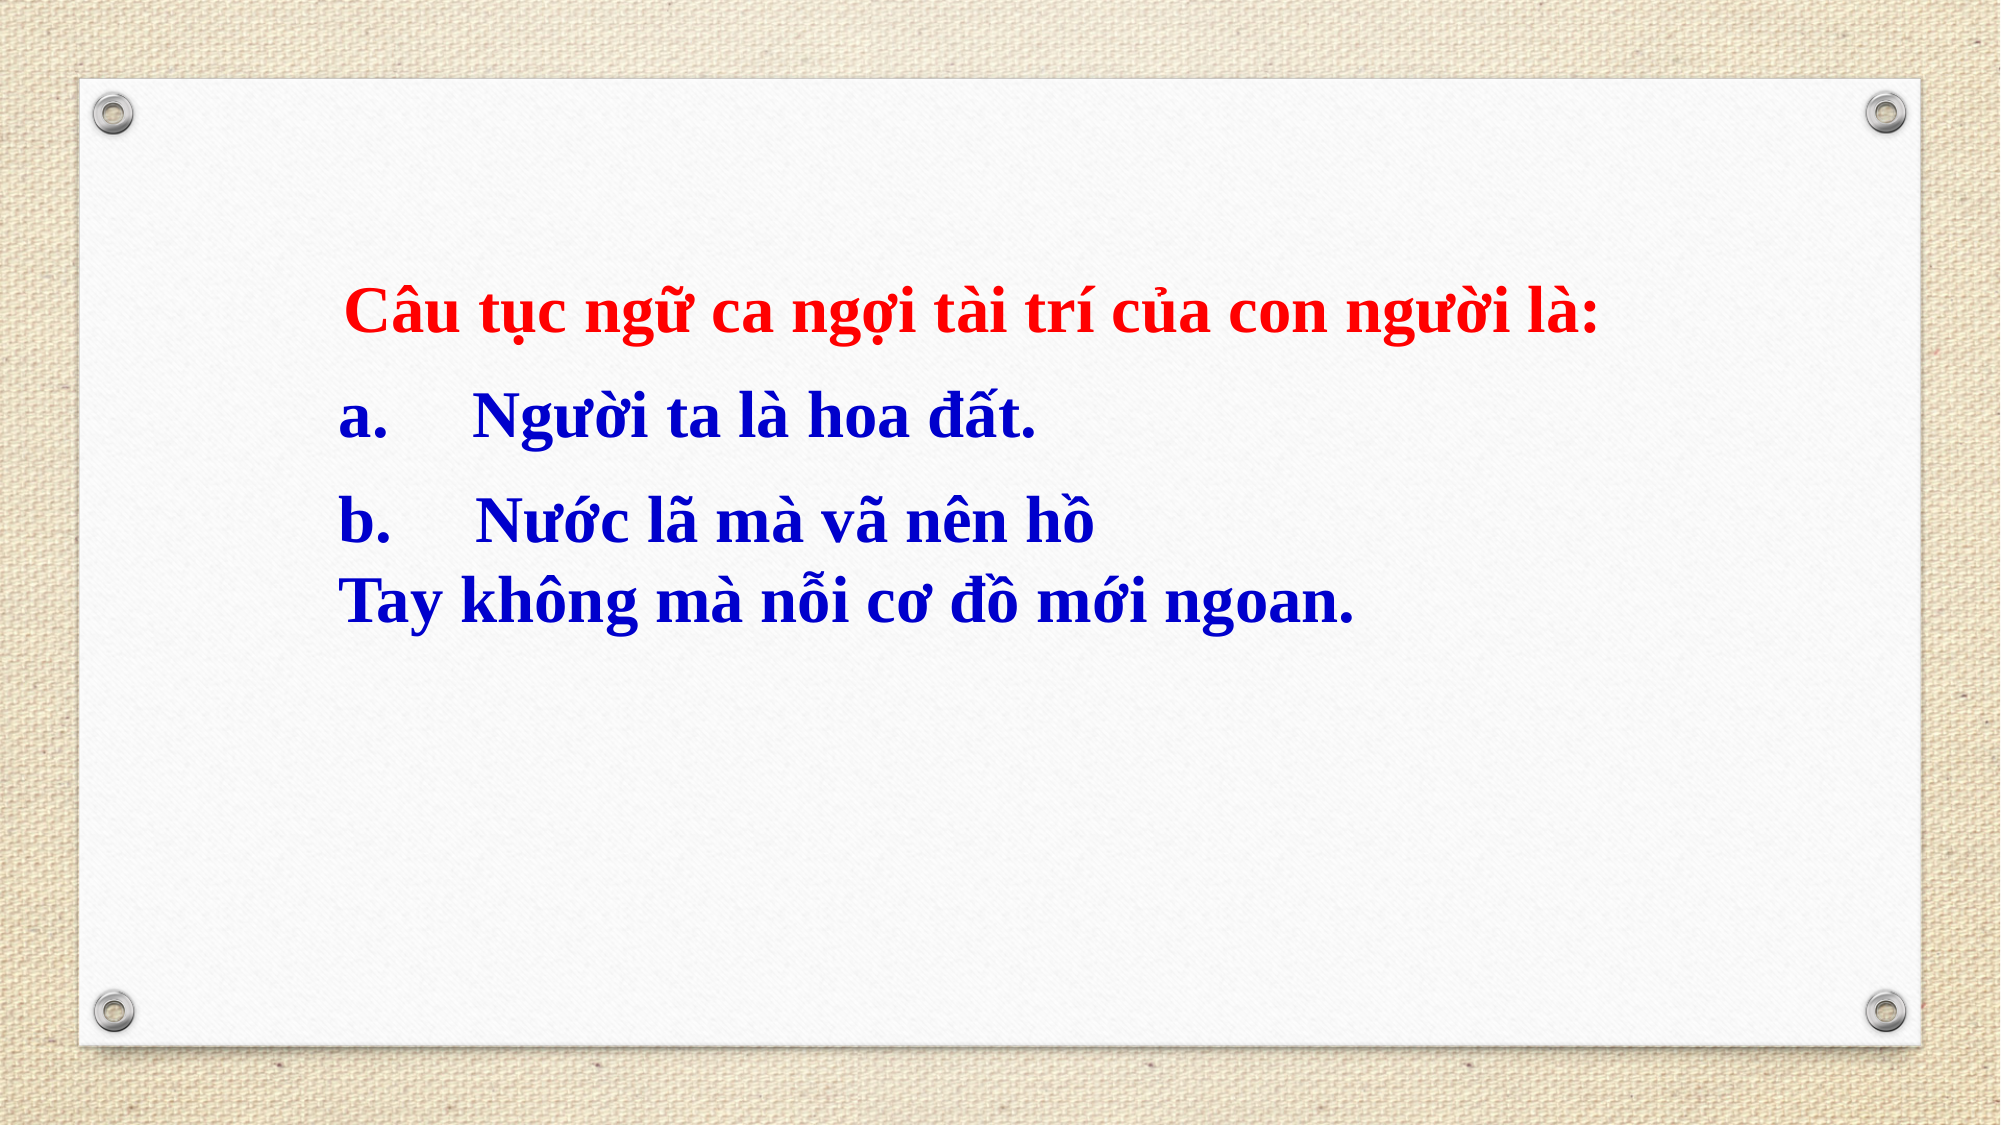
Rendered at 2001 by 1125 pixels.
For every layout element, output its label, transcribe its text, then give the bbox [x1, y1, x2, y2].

text_box Câu tục ngữ ca ngợi tài trí của con người là: [328, 258, 1619, 353]
text_box b. Nước lã mà vã nên hồ Tay không mà nỗi cơ đồ mới ngoan. [323, 468, 1570, 644]
text_box a. Người ta là hoa đất. [323, 363, 1156, 458]
picture [0, 0, 2001, 1125]
